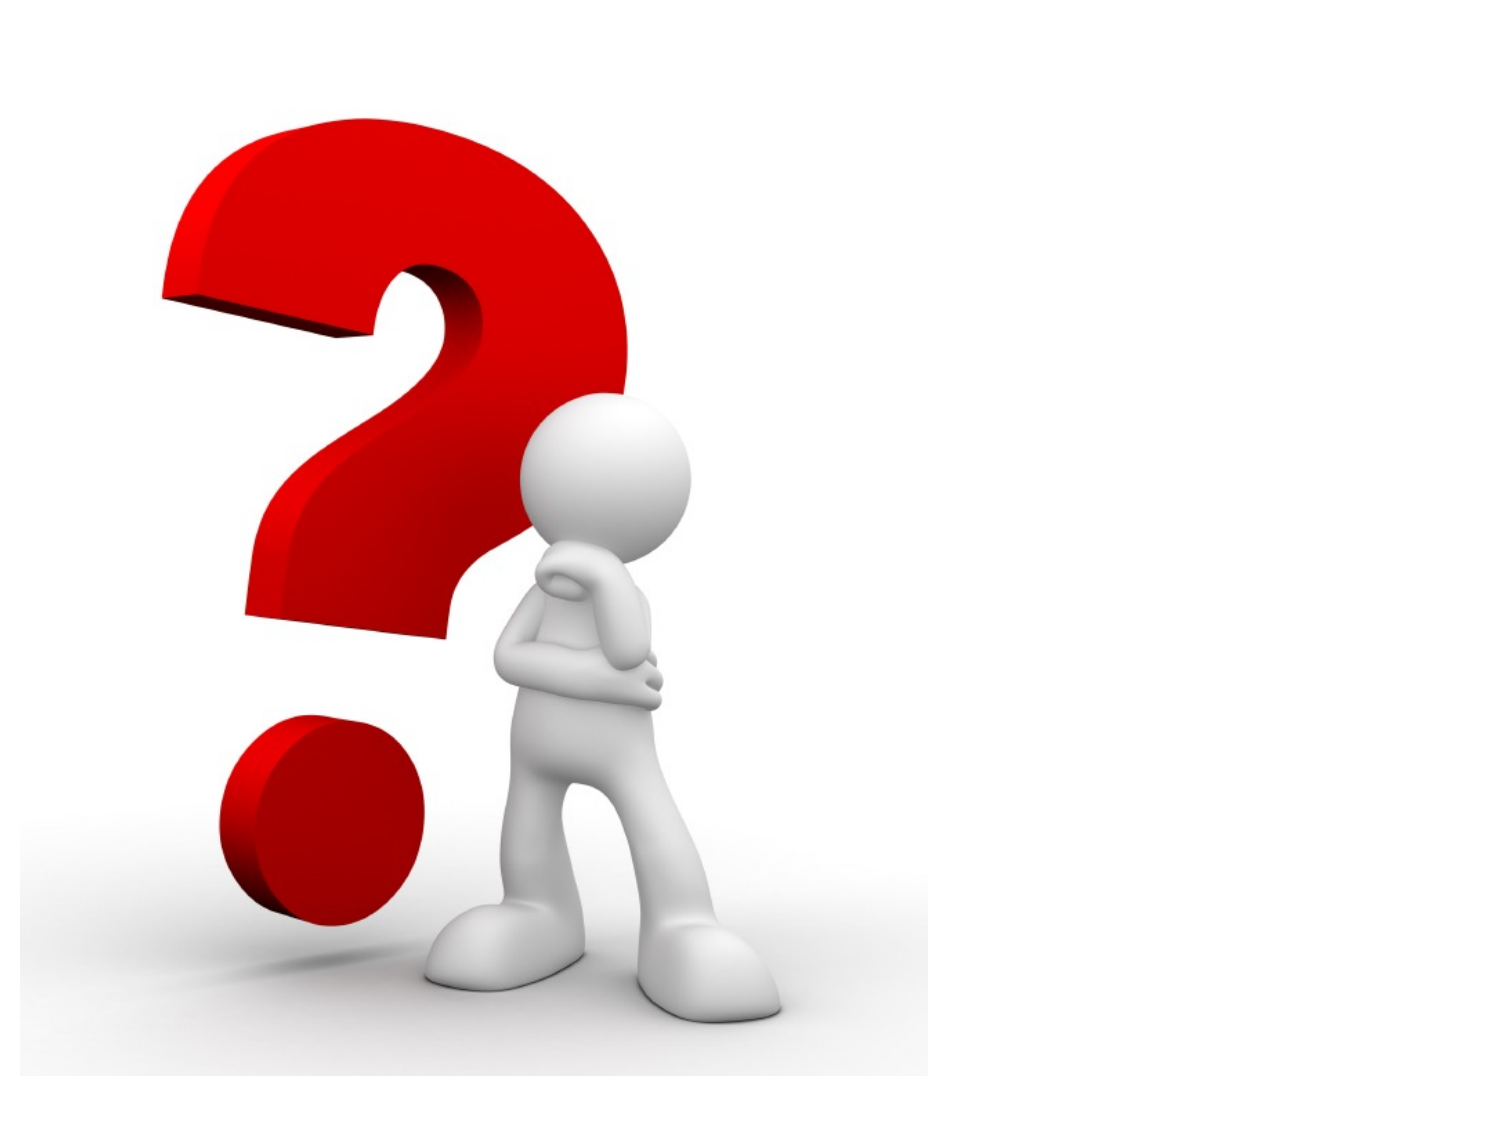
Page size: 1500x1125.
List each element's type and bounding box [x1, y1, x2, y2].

picture [19, 66, 928, 1076]
